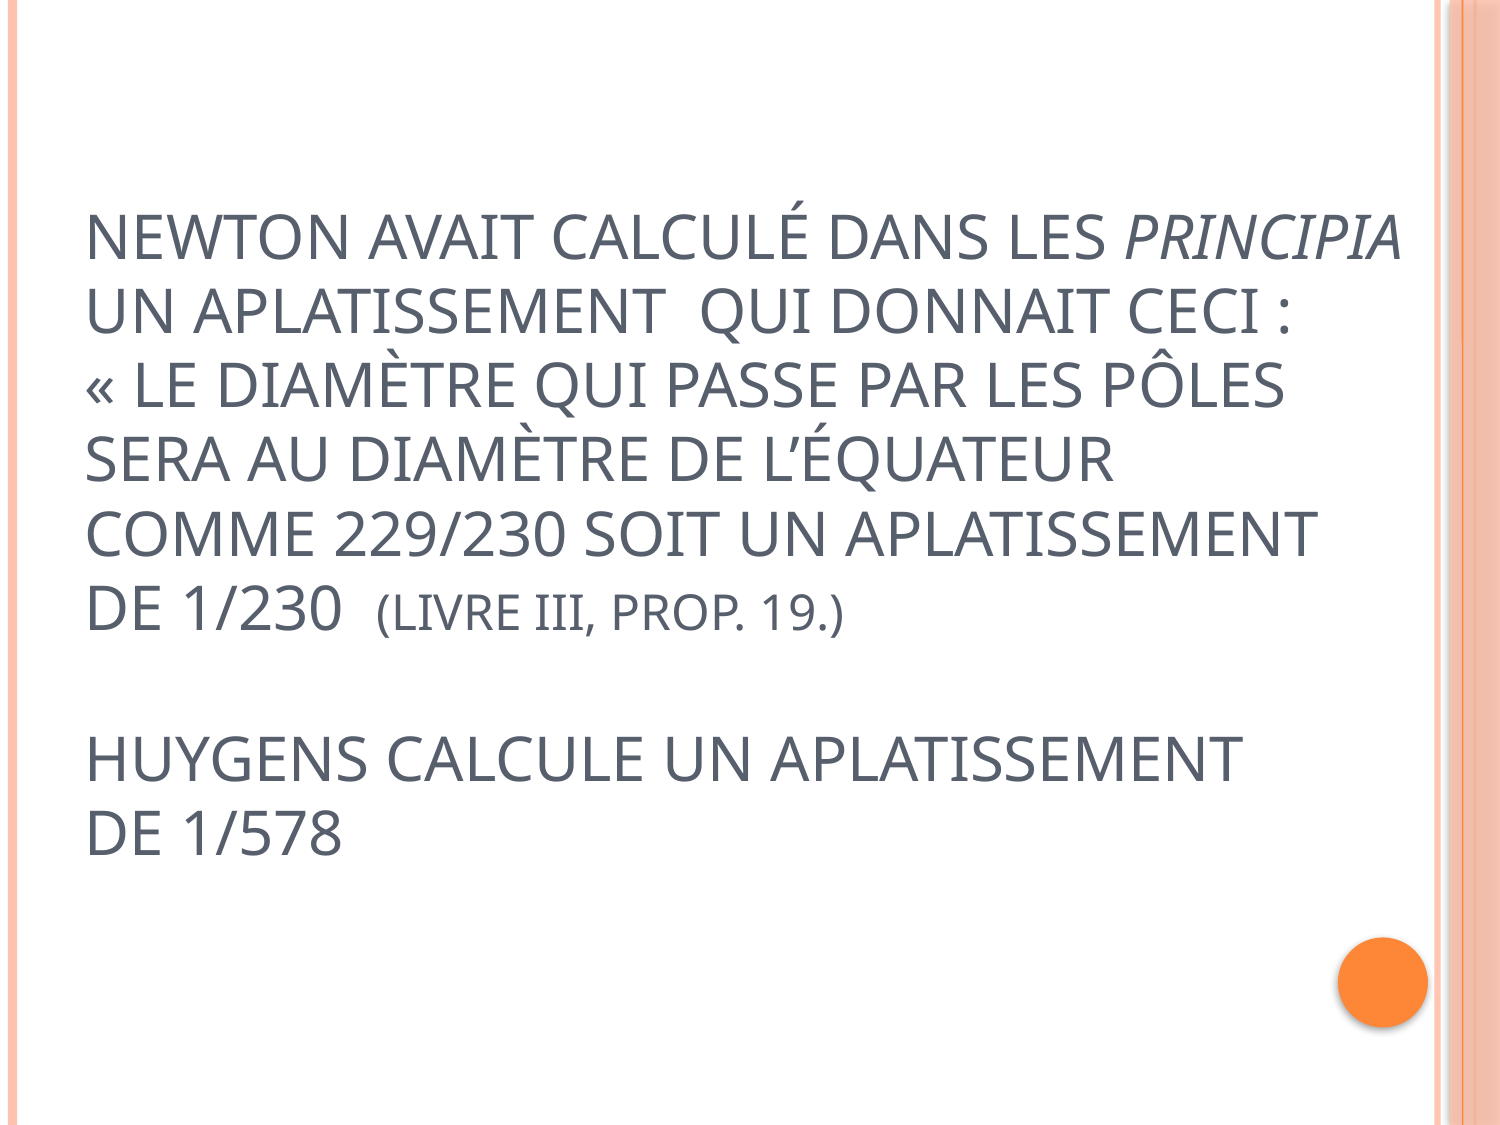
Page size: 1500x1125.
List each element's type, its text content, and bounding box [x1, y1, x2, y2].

title Newton avait calculé dans les Principia un aplatissement qui donnait ceci : « le diamètre qui passe par les pôles sera au diamètre de l’équateur comme 229/230 soit un aplatissement de 1/230 (Livre III, prop. 19.) Huygens calcule un aplatissement de 1/578 [70, 117, 1421, 950]
